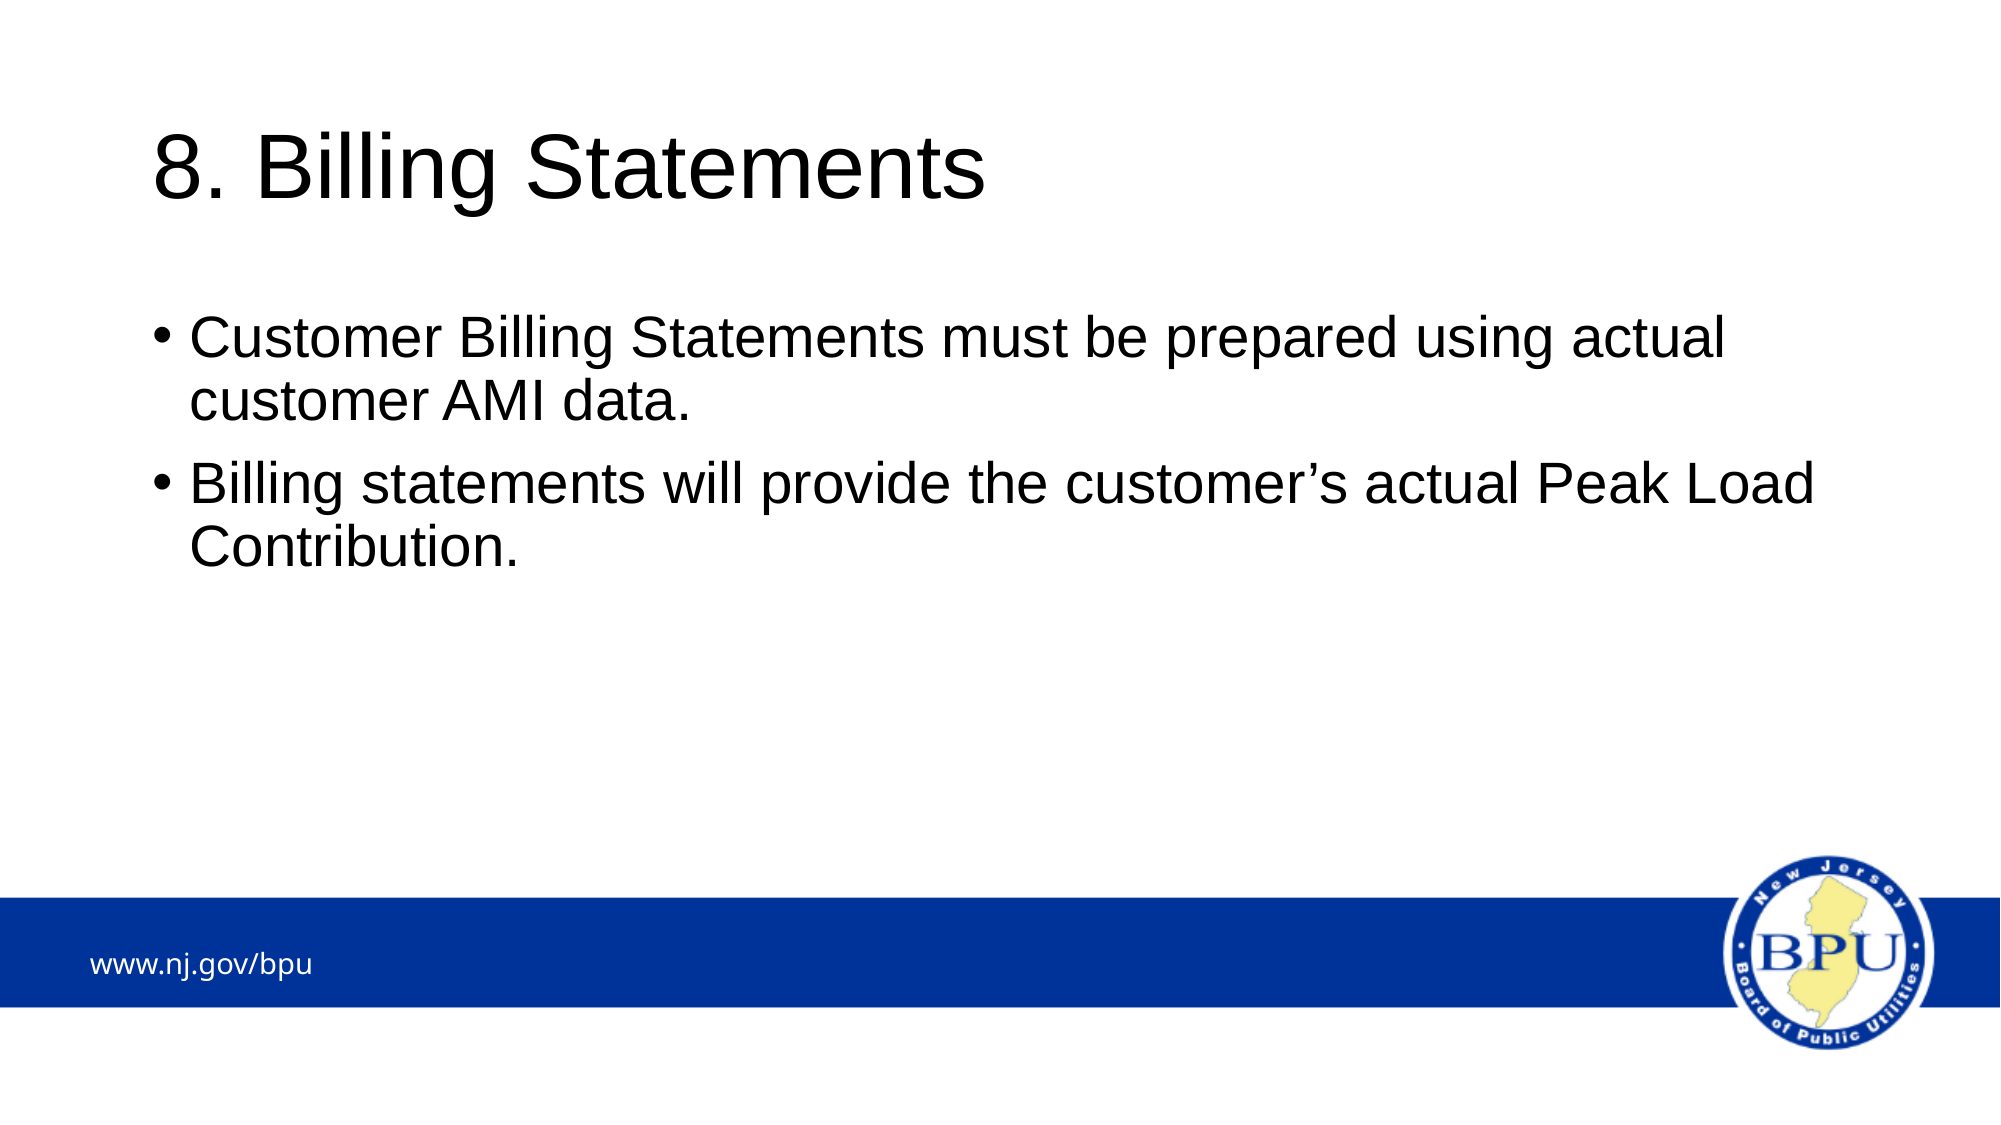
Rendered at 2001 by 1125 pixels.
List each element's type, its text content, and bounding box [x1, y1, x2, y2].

list Customer Billing Statements must be prepared using actual customer AMI data. Billing statements will provide the customer’s actual Peak Load Contribution. [137, 299, 1863, 830]
title 8. Billing Statements [137, 59, 1863, 278]
picture [0, 840, 2000, 1058]
